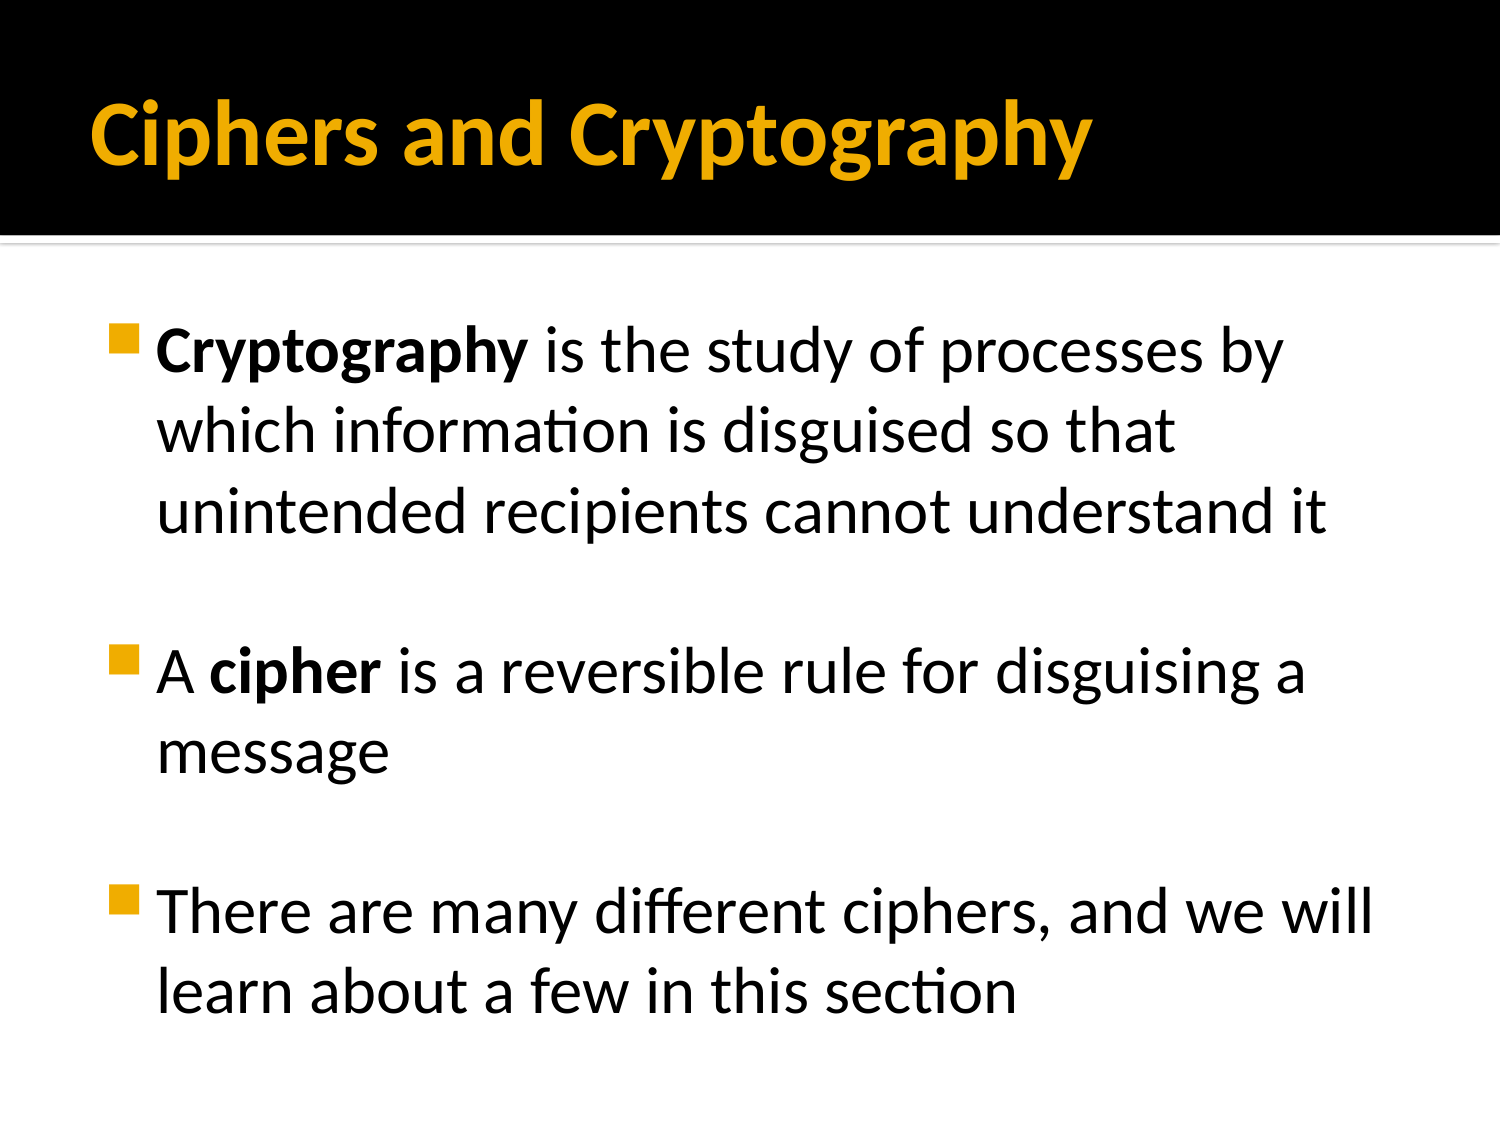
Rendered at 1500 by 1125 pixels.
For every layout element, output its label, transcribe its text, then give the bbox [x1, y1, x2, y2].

list Cryptography is the study of processes by which information is disguised so that unintended recipients cannot understand it A cipher is a reversible rule for disguising a message There are many different ciphers, and we will learn about a few in this section [75, 291, 1425, 1050]
title Ciphers and Cryptography [75, 25, 1425, 231]
